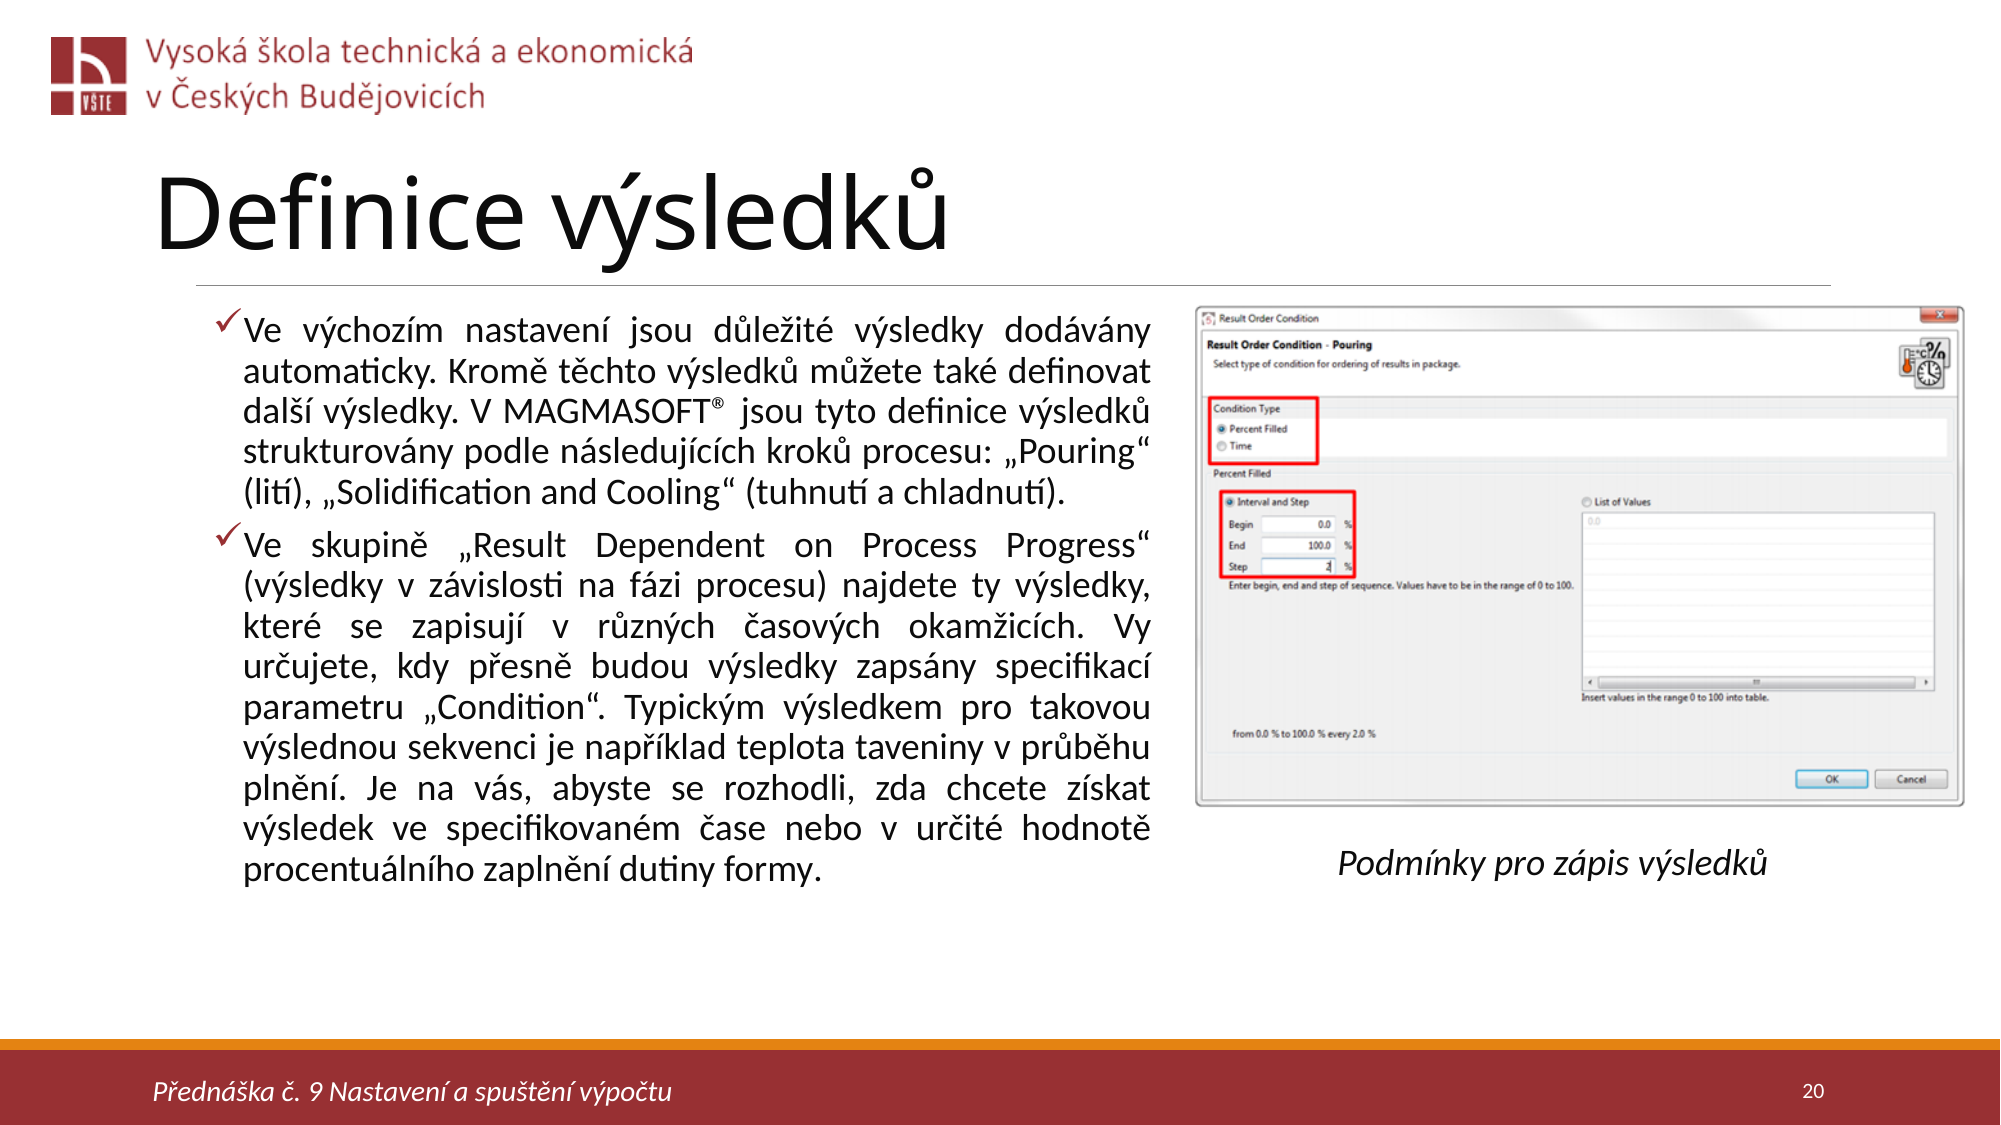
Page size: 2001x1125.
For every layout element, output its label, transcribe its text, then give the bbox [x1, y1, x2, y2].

text_box Podmínky pro zápis výsledků [1286, 831, 1820, 891]
footer Přednáška č. 9 Nastavení a spuštění výpočtu [137, 1059, 1758, 1120]
title Definice výsledků [137, 136, 1863, 278]
picture [50, 37, 693, 115]
slide_number 20 [1758, 1059, 1840, 1120]
picture [1194, 302, 1967, 812]
list Ve výchozím nastavení jsou důležité výsledky dodávány automaticky. Kromě těchto výsledků můžete také definovat další výsledky. V MAGMASOFT® jsou tyto definice výsledků strukturovány podle následujících kroků procesu: „Pouring“ (lití), „Solidification and Cooling“ (tuhnutí a chladnutí). Ve skupině „Result Dependent on Process Progress“ (výsledky v závislosti na fázi procesu) najdete ty výsledky, které se zapisují v různých časových okamžicích. Vy určujete, kdy přesně budou výsledky zapsány specifikací parametru „Condition“. Typickým výsledkem pro takovou výslednou sekvenci je například teplota taveniny v průběhu plnění. Je na vás, abyste se rozhodli, zda chcete získat výsledek ve specifikovaném čase nebo v určité hodnotě procentuálního zaplnění dutiny formy. [180, 302, 1153, 1059]
